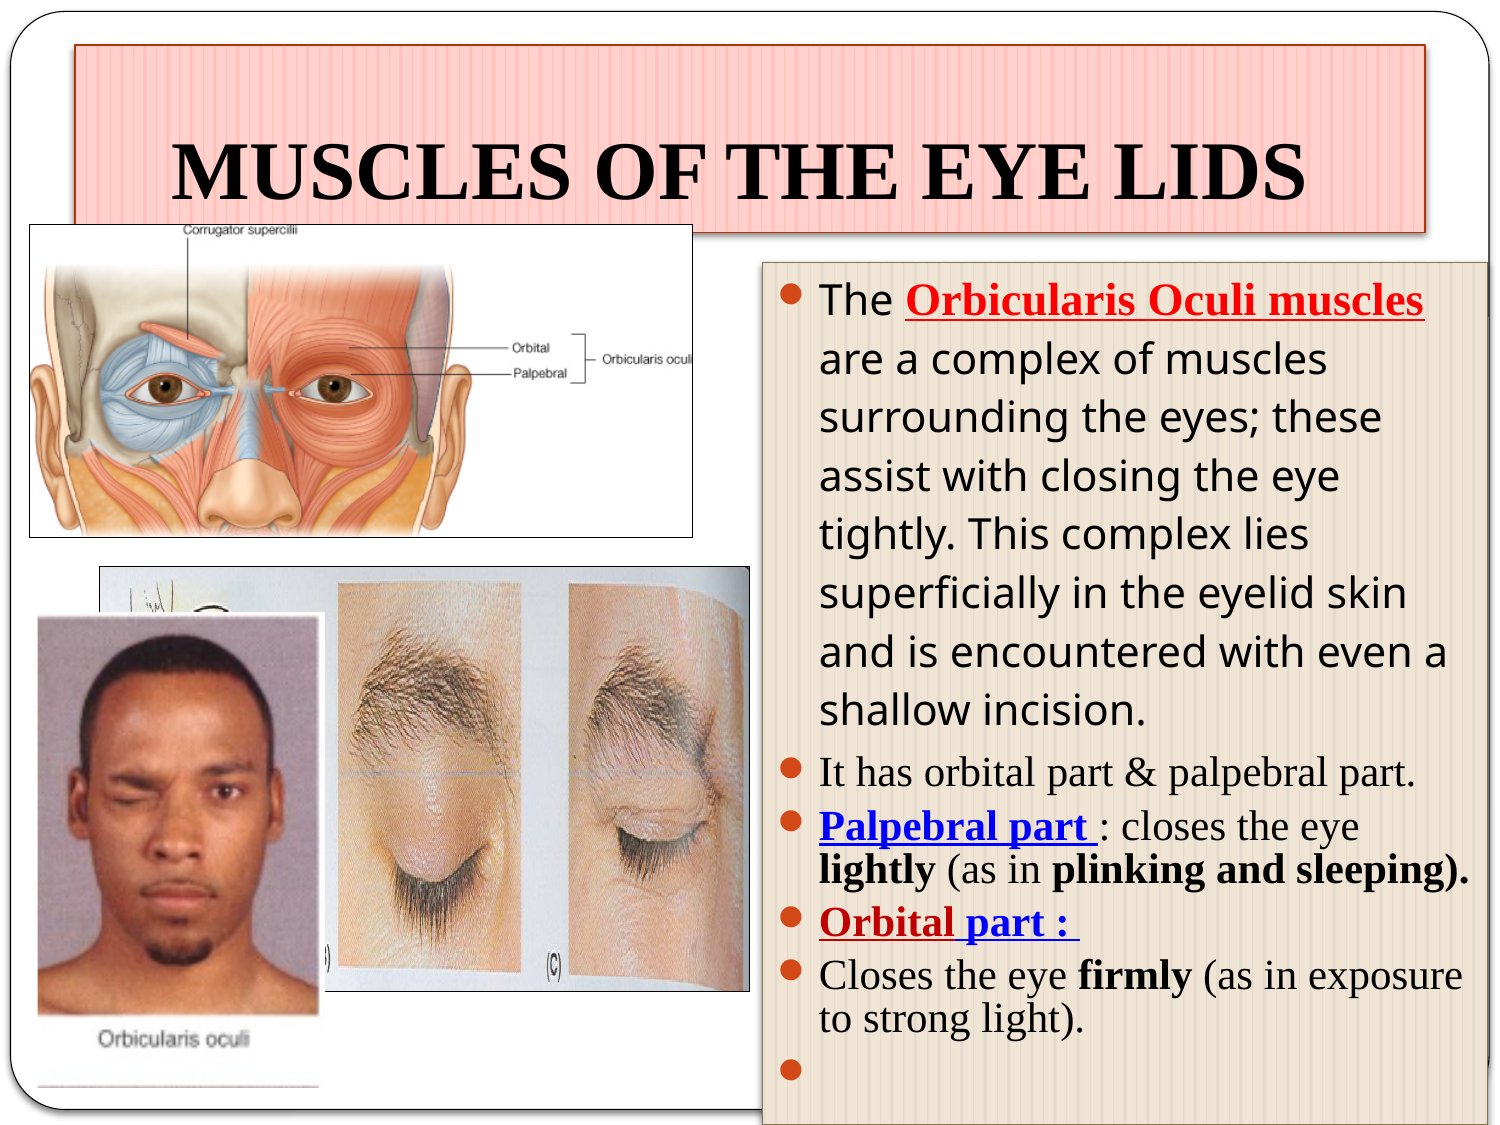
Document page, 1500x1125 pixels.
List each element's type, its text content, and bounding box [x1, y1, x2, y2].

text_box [29, 224, 693, 538]
title MUSCLES OF THE EYE LIDS [74, 44, 1426, 233]
picture [37, 566, 751, 1088]
list The Orbicularis Oculi muscles are a complex of muscles surrounding the eyes; these assist with closing the eye tightly. This complex lies superficially in the eyelid skin and is encountered with even a shallow incision. It has orbital part & palpebral part. Palpebral part : closes the eye lightly (as in plinking and sleeping). Orbital part : Closes the eye firmly (as in exposure to strong light). [762, 262, 1488, 1125]
